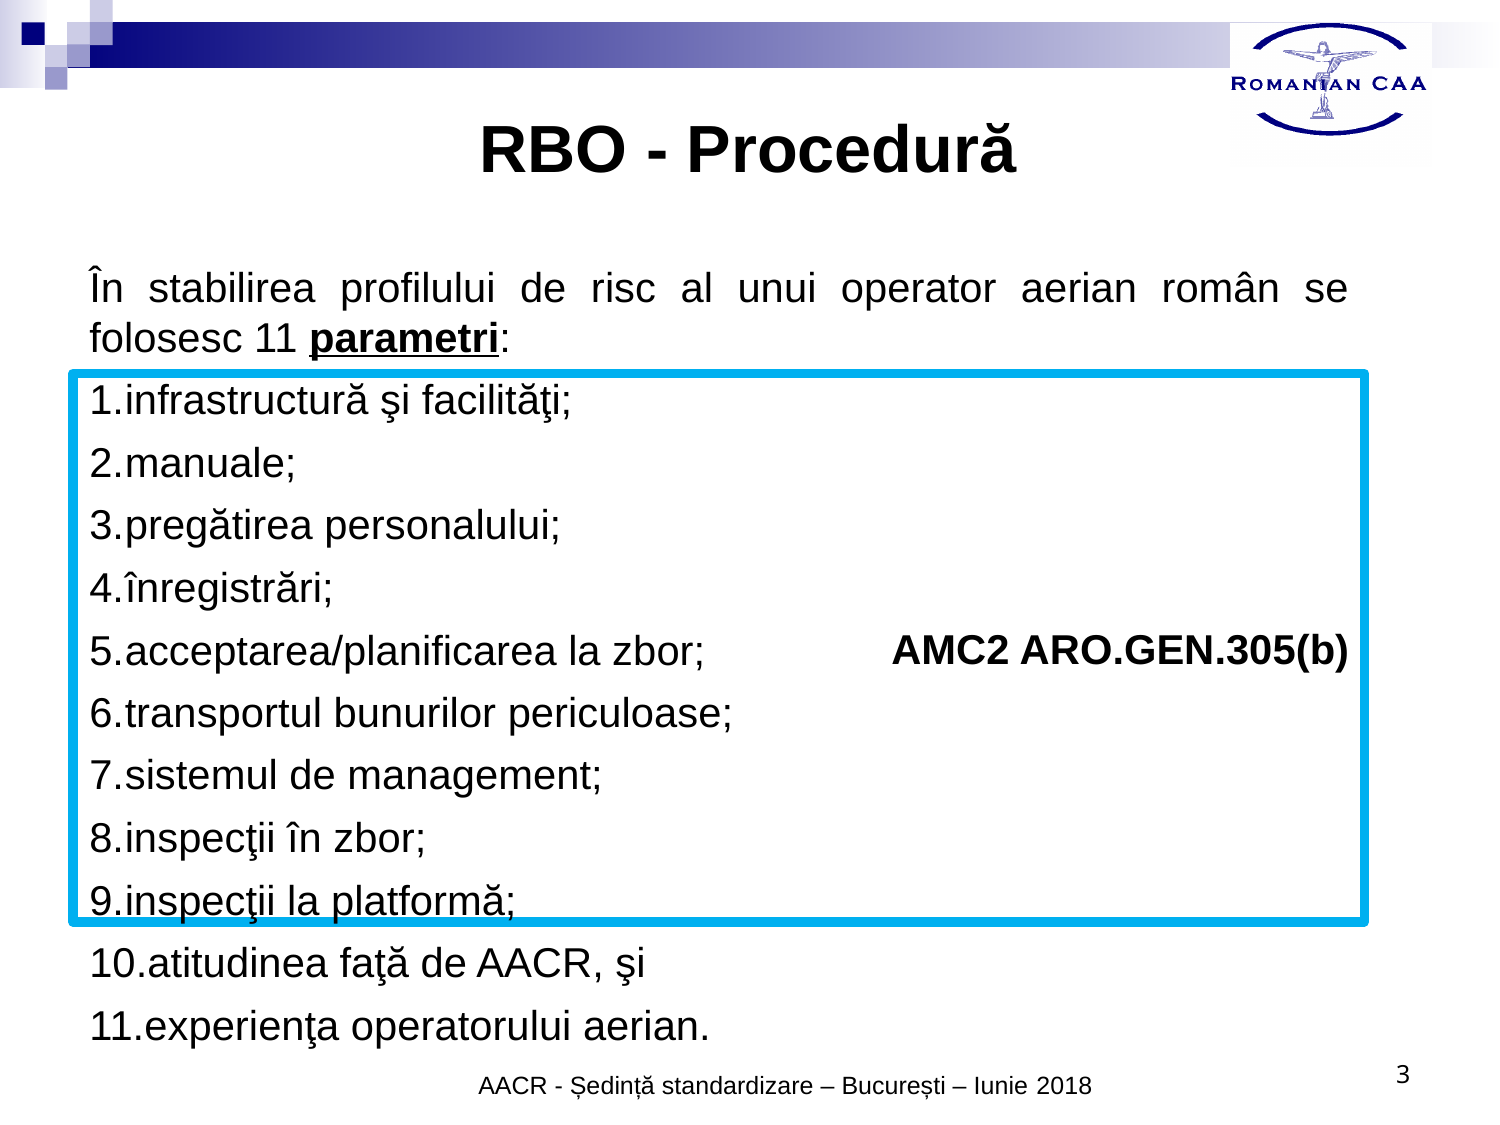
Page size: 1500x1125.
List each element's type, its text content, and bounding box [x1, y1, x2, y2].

text_box RBO - Procedură [72, 95, 1423, 197]
picture [1230, 23, 1433, 167]
text_box AACR - Ședință standardizare – București – Iunie 2018 [206, 1062, 1365, 1108]
text_box 3 [1074, 1024, 1425, 1100]
text_box În stabilirea profilului de risc al unui operator aerian român se folosesc 11 parametri: infrastructură şi facilităţi; manuale; pregătirea personalului; înregistrări; acceptarea/planificarea la zbor; transportul bunurilor periculoase; sistemul de management; inspecţii în zbor; inspecţii la platformă; atitudinea faţă de AACR, şi experienţa operatorului aerian. [74, 203, 1365, 1056]
